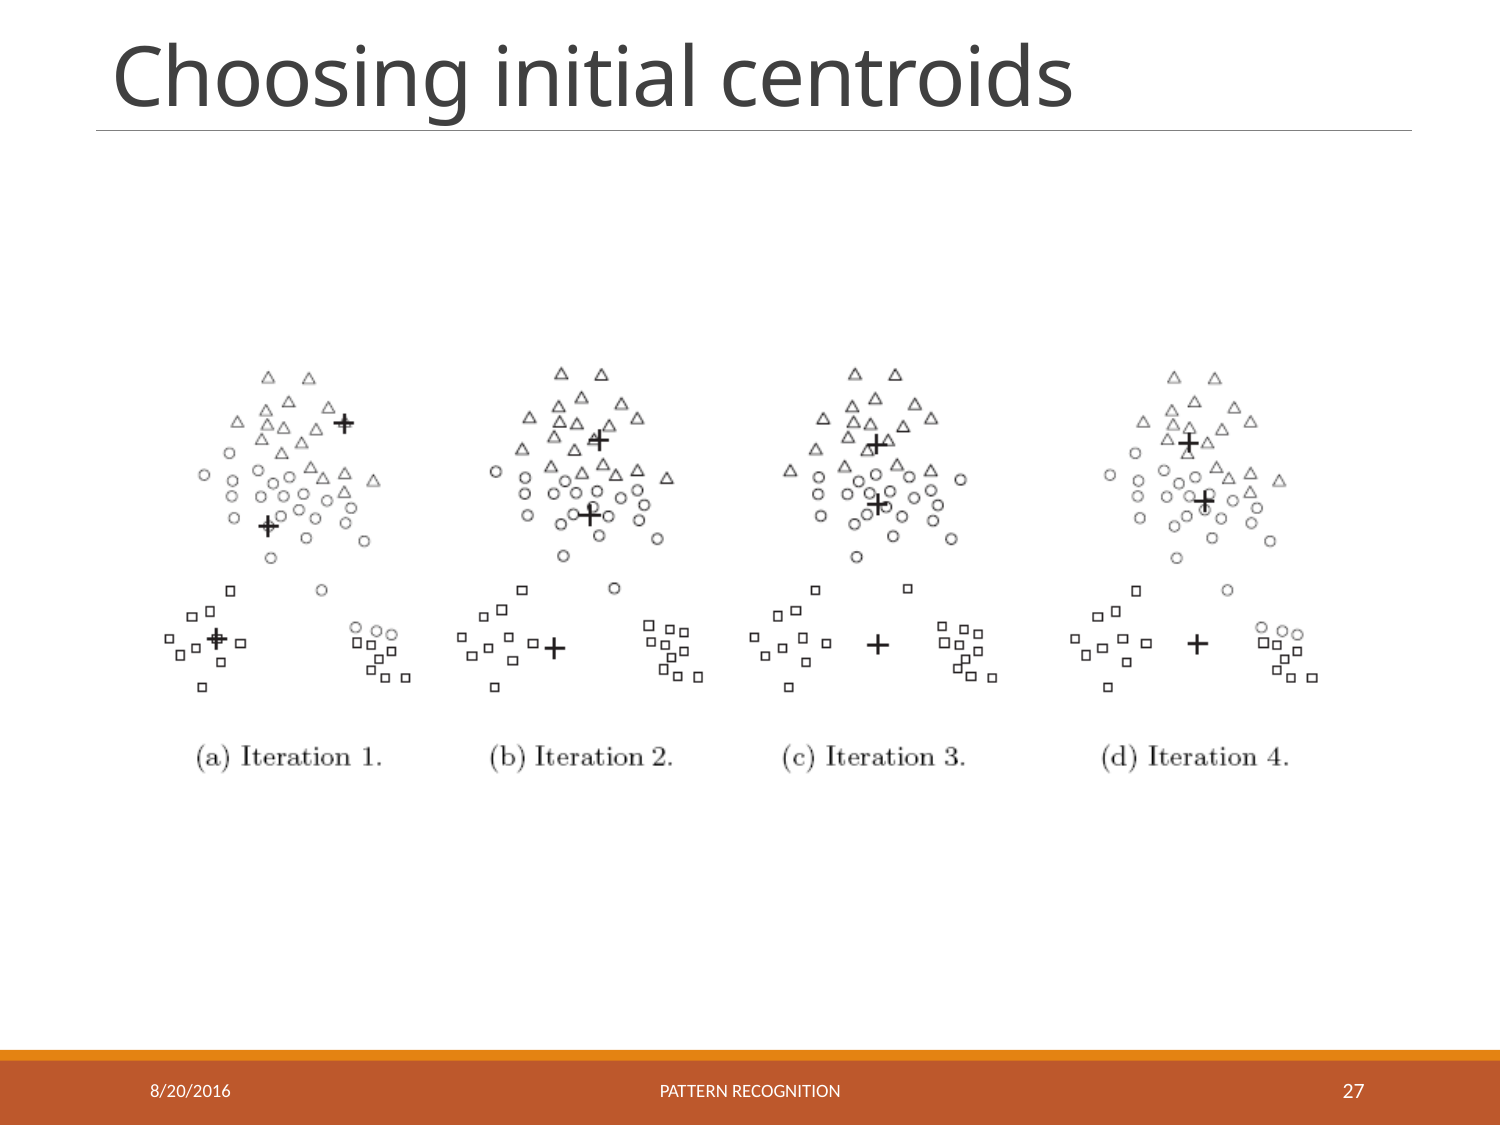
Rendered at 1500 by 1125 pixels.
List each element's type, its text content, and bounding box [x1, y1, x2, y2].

slide_number 27 [1218, 1059, 1380, 1120]
footer Pattern recognition [453, 1059, 1047, 1120]
picture [118, 319, 1382, 806]
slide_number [135, 1059, 440, 1120]
title Choosing initial centroids [96, 19, 1413, 131]
